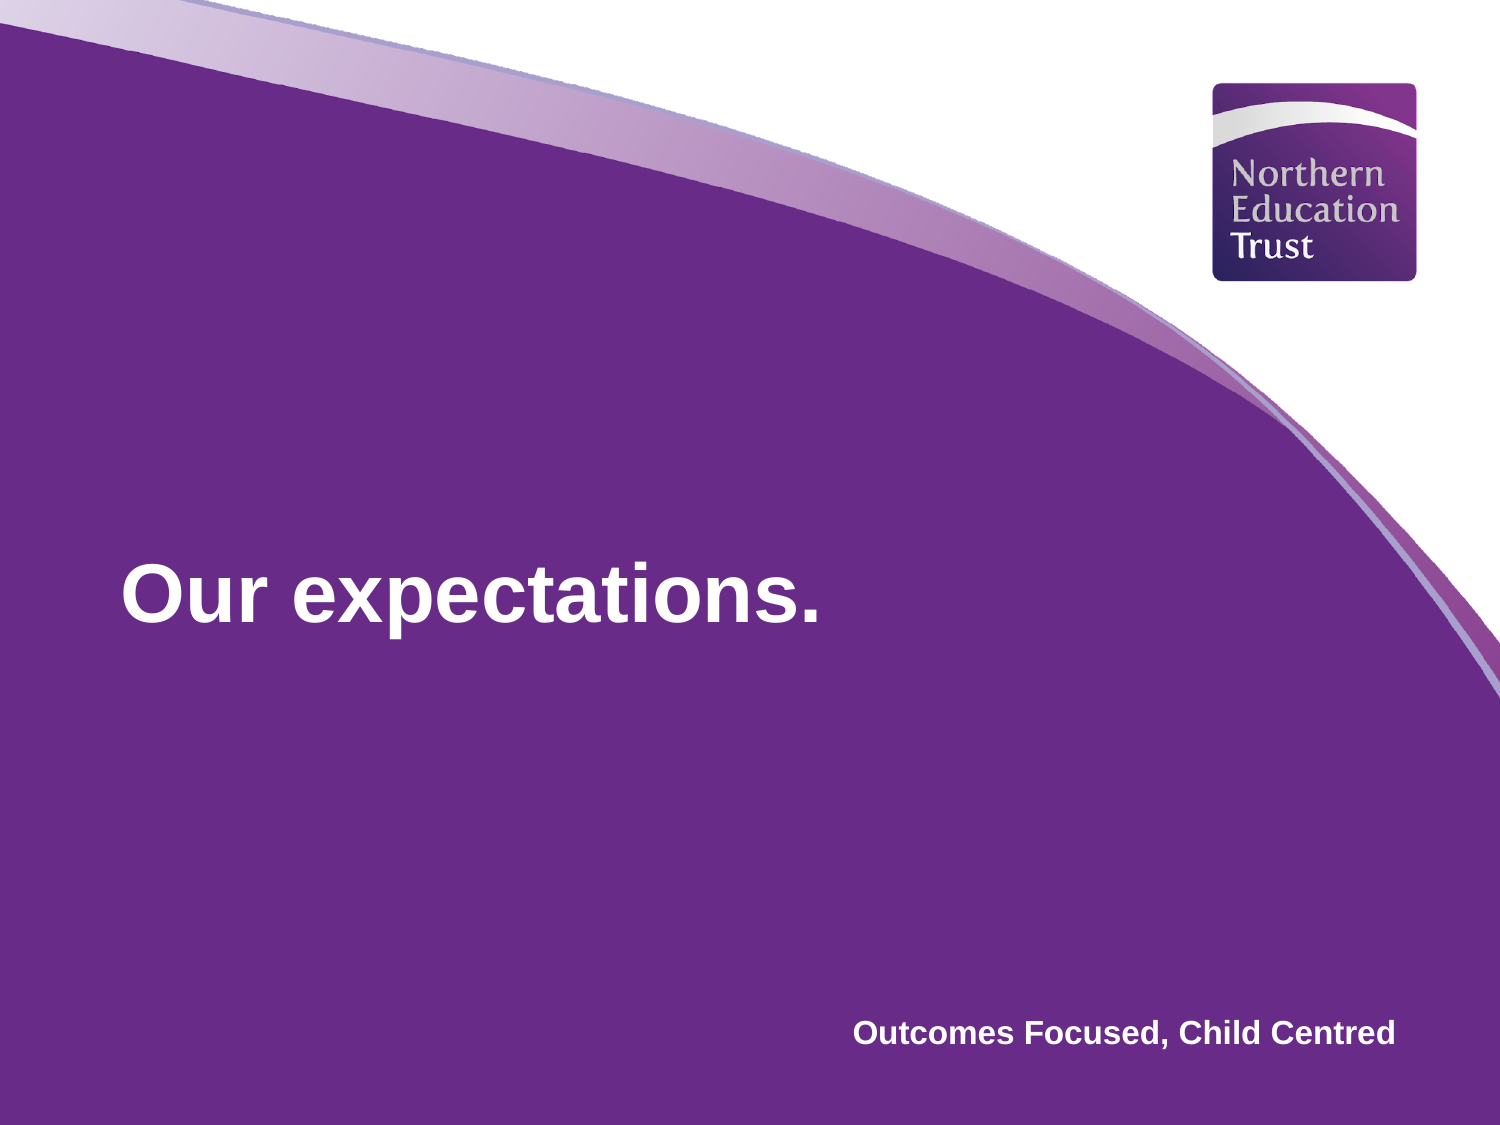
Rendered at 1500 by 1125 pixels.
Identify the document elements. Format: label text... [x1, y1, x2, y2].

title Our expectations. [105, 548, 1395, 828]
picture [0, 0, 1500, 1125]
